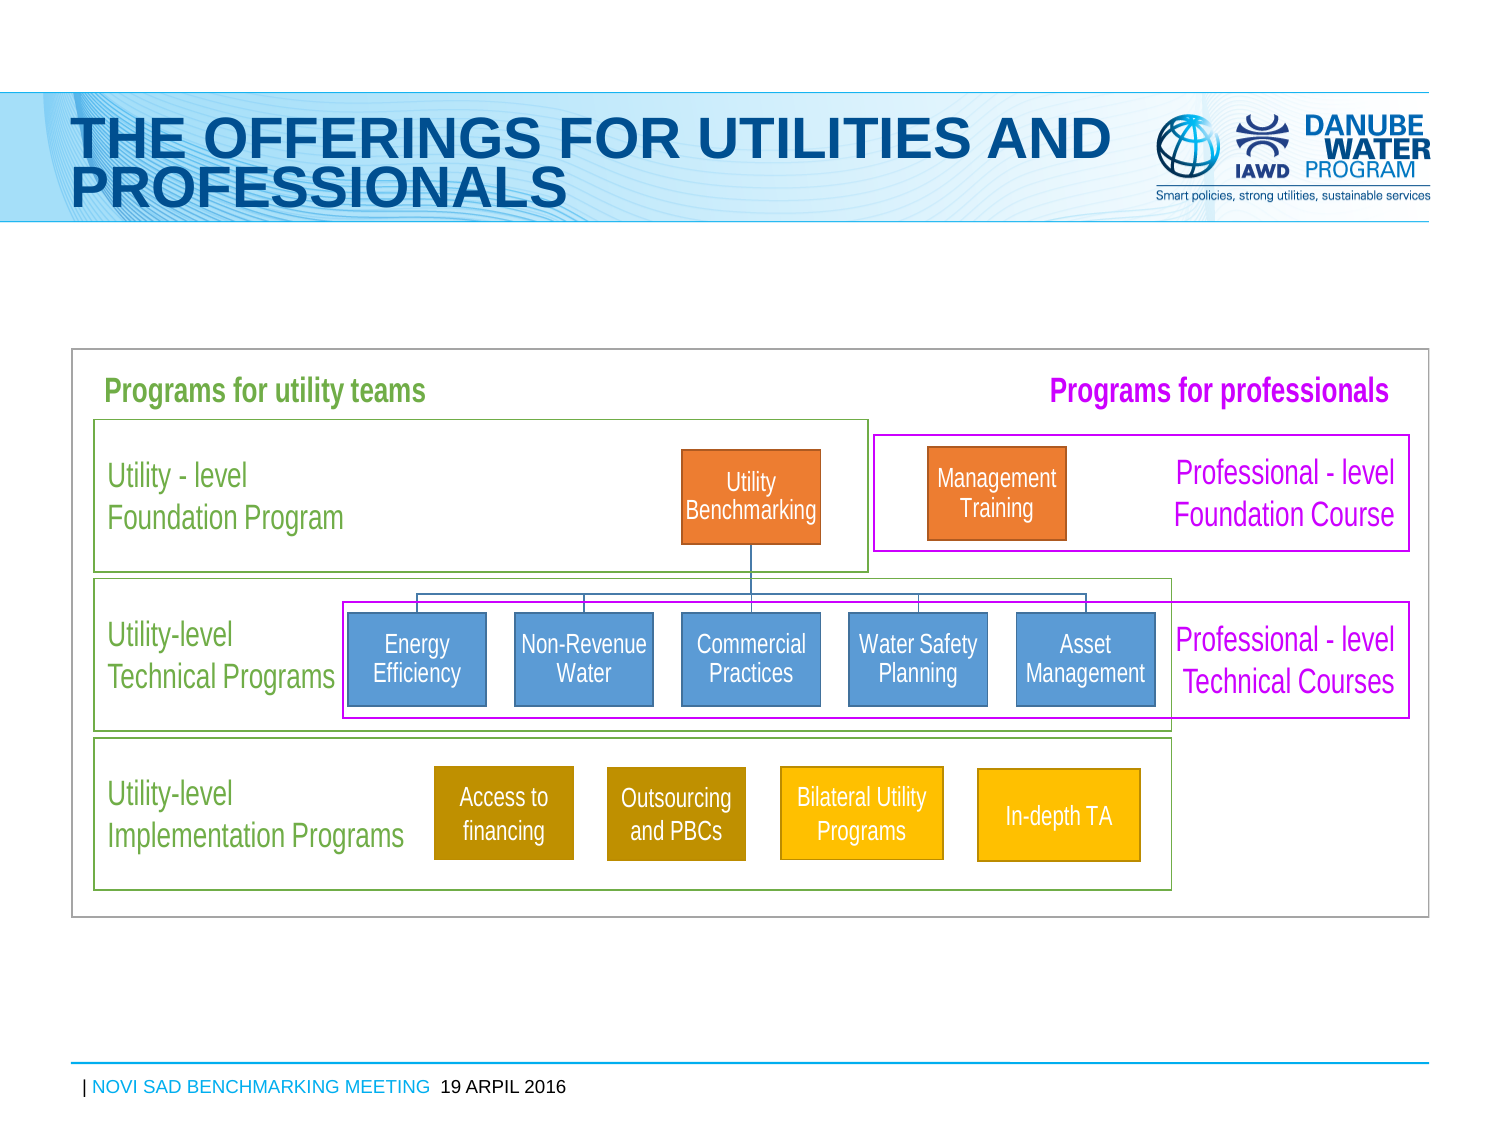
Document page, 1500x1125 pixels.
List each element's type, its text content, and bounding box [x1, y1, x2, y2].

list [70, 326, 1430, 953]
picture [0, 0, 1500, 1125]
title The Offerings for Utilities and Professionals [70, 106, 1430, 231]
